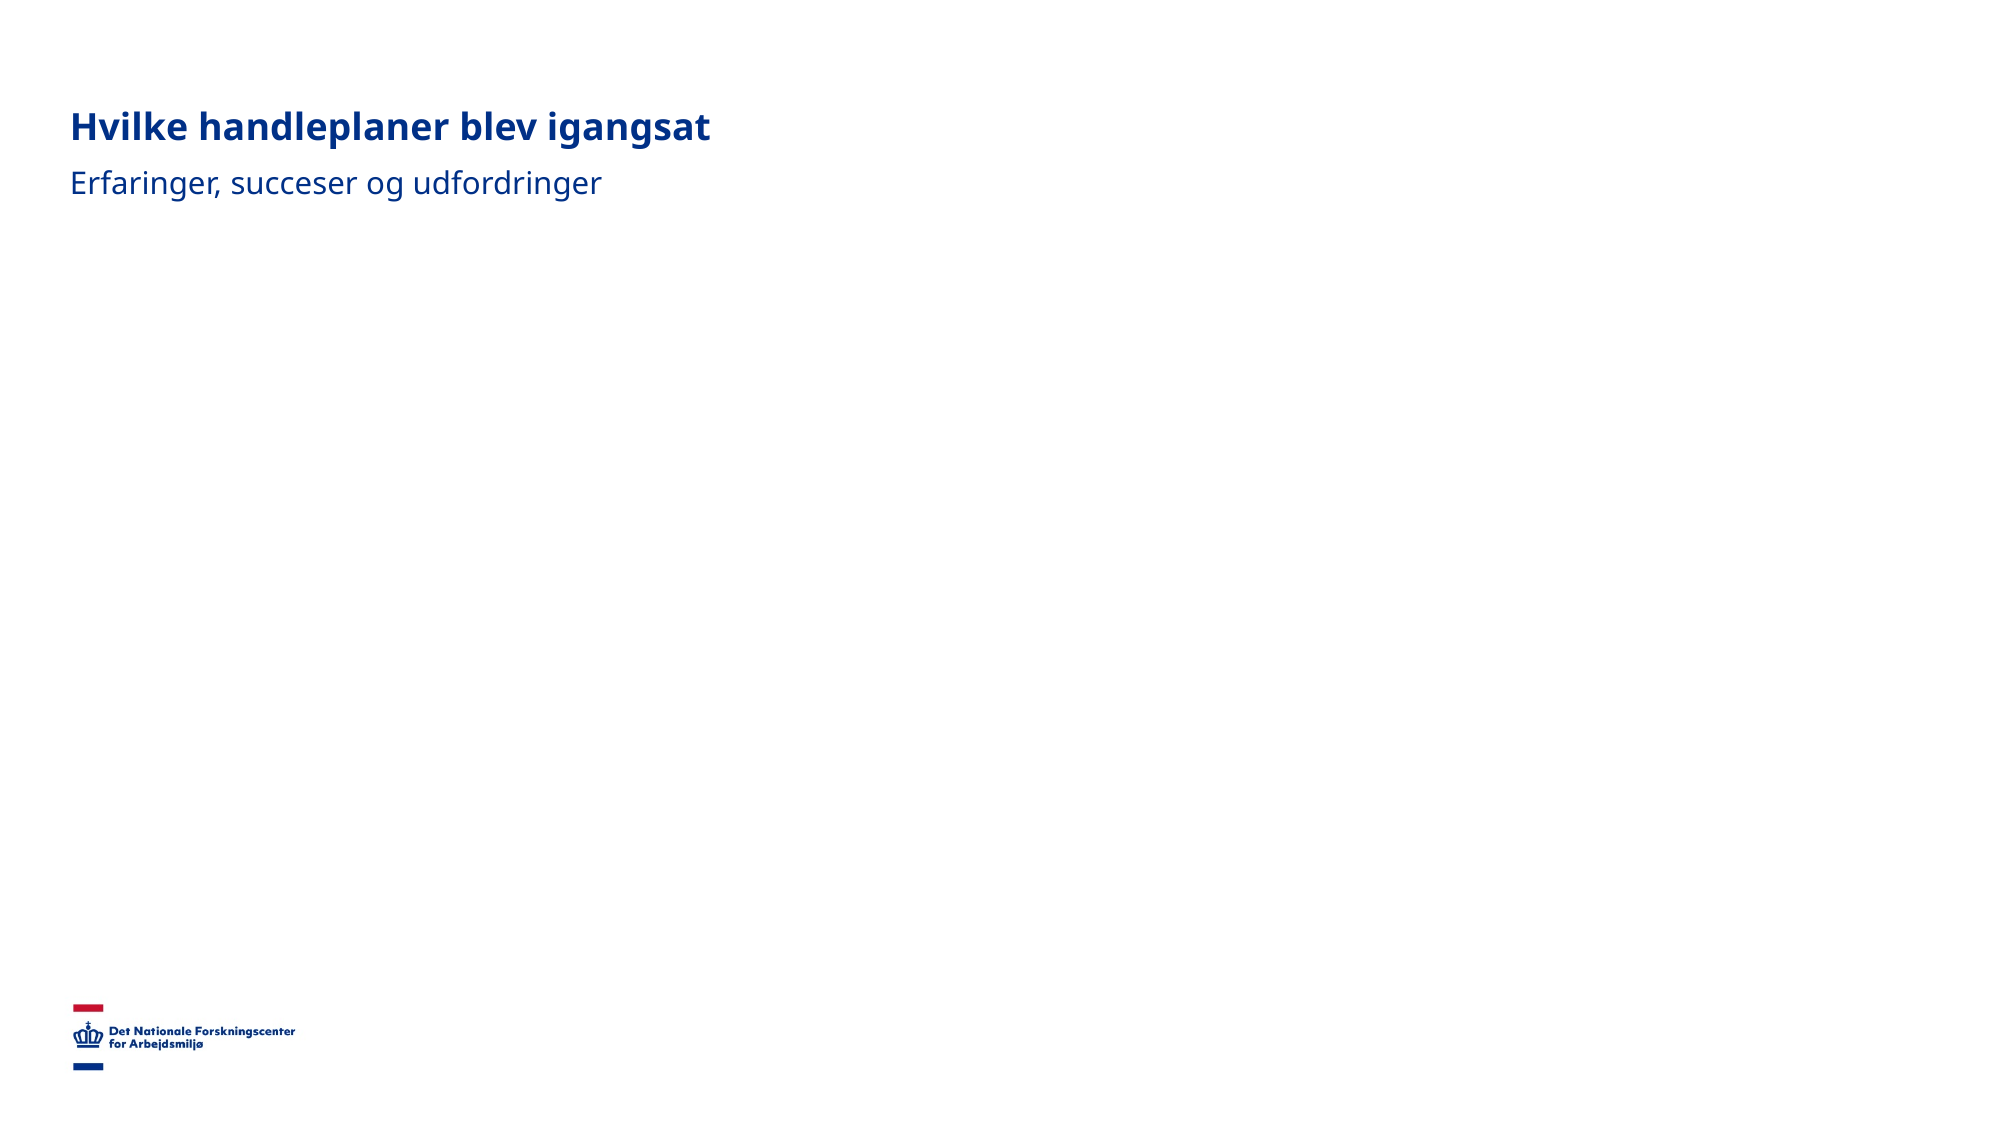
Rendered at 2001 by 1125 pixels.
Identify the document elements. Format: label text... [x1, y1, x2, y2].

picture [43, 974, 325, 1100]
subtitle Erfaringer, succeser og udfordringer [70, 162, 1930, 220]
title Hvilke handleplaner blev igangsat [70, 101, 1930, 160]
